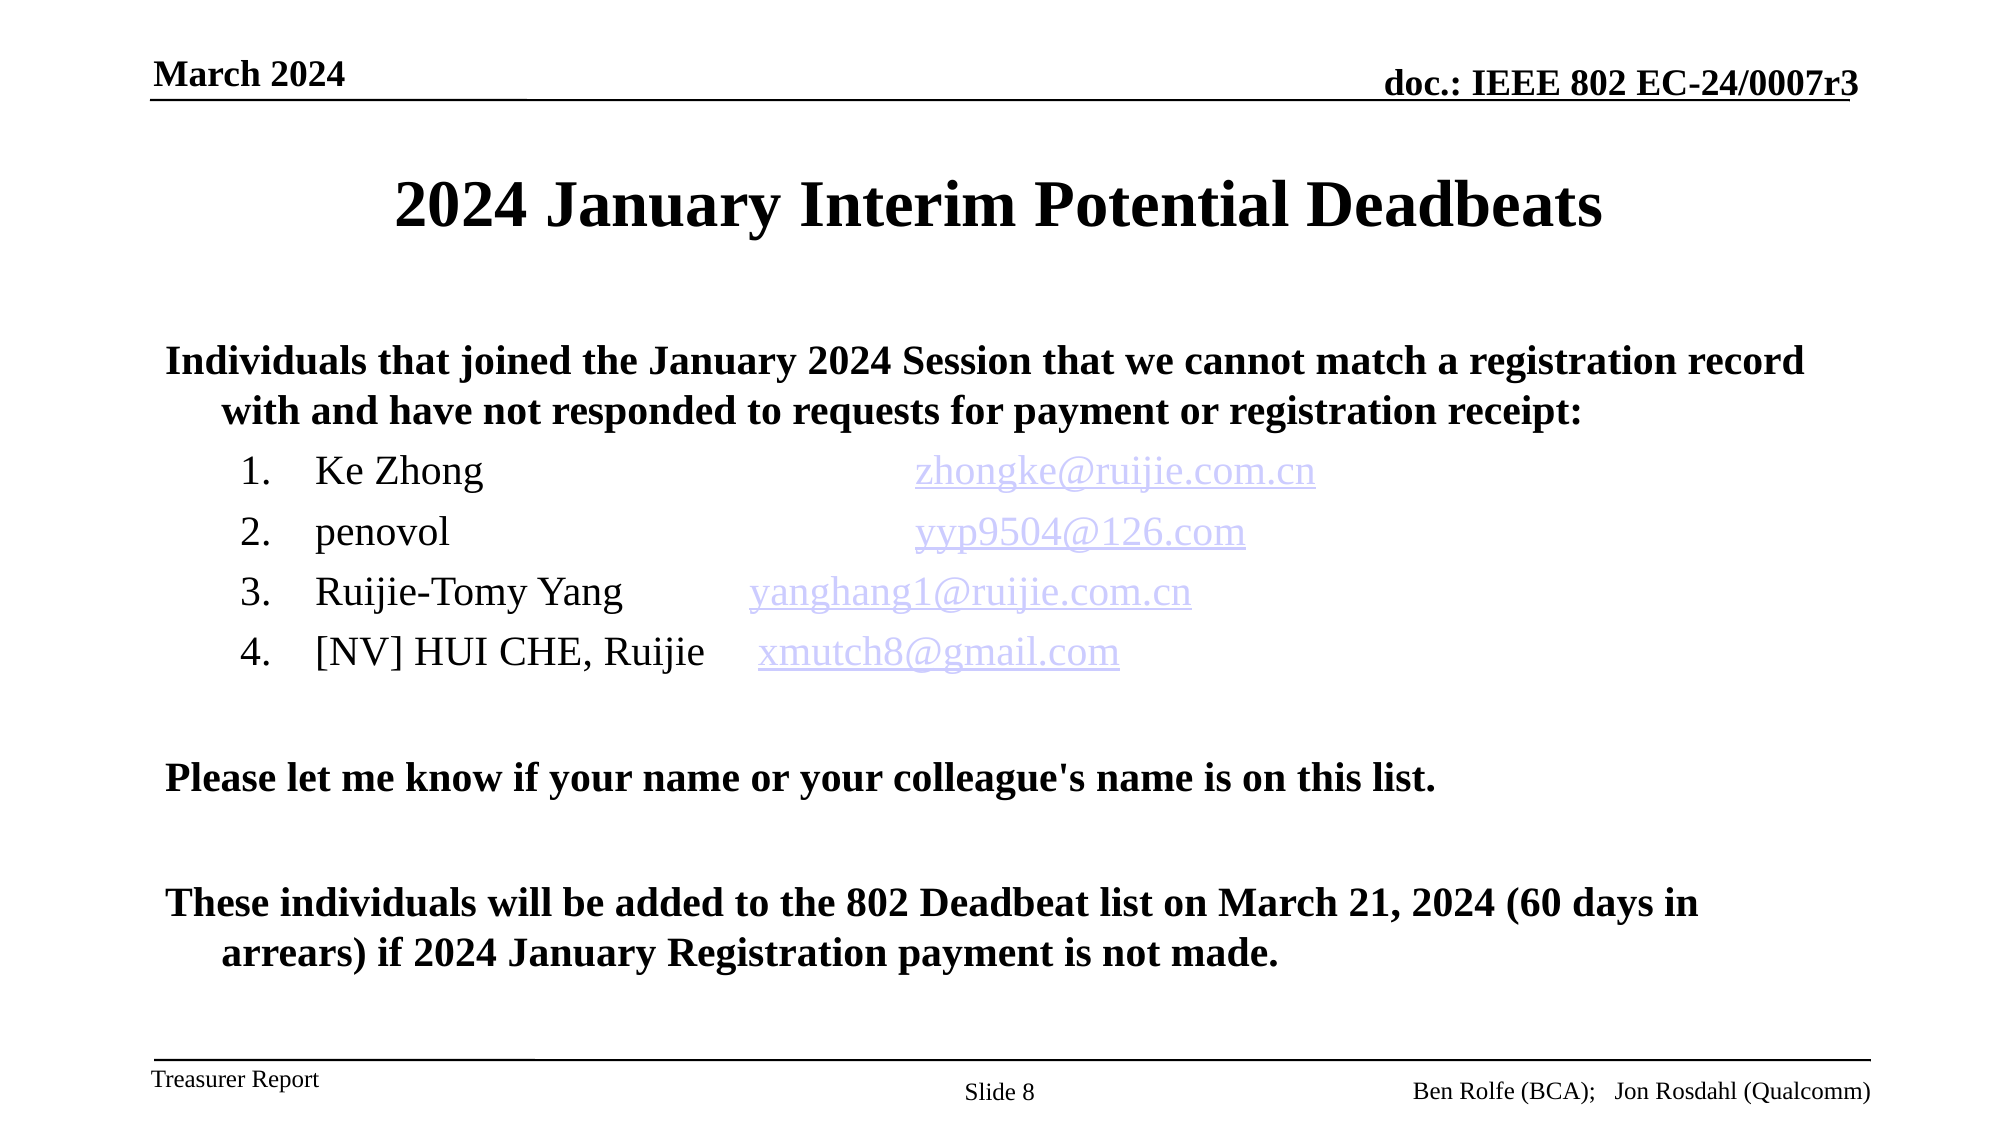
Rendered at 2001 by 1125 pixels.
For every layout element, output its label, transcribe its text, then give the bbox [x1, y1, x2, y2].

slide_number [153, 48, 564, 94]
footer Ben Rolfe (BCA); Jon Rosdahl (Qualcomm) [1174, 1074, 1872, 1105]
title 2024 January Interim Potential Deadbeats [149, 112, 1850, 288]
list Individuals that joined the January 2024 Session that we cannot match a registration record with and have not responded to requests for payment or registration receipt: Ke Zhong zhongke@ruijie.com.cn penovol yyp9504@126.com Ruijie-Tomy Yang yanghang1@ruijie.com.cn [NV] HUI CHE, Ruijie xmutch8@gmail.com Please let me know if your name or your colleague's name is on this list. These individuals will be added to the 802 Deadbeat list on March 21, 2024 (60 days in arrears) if 2024 January Registration payment is not made. [149, 324, 1850, 1000]
slide_number Slide 8 [943, 1075, 1057, 1118]
